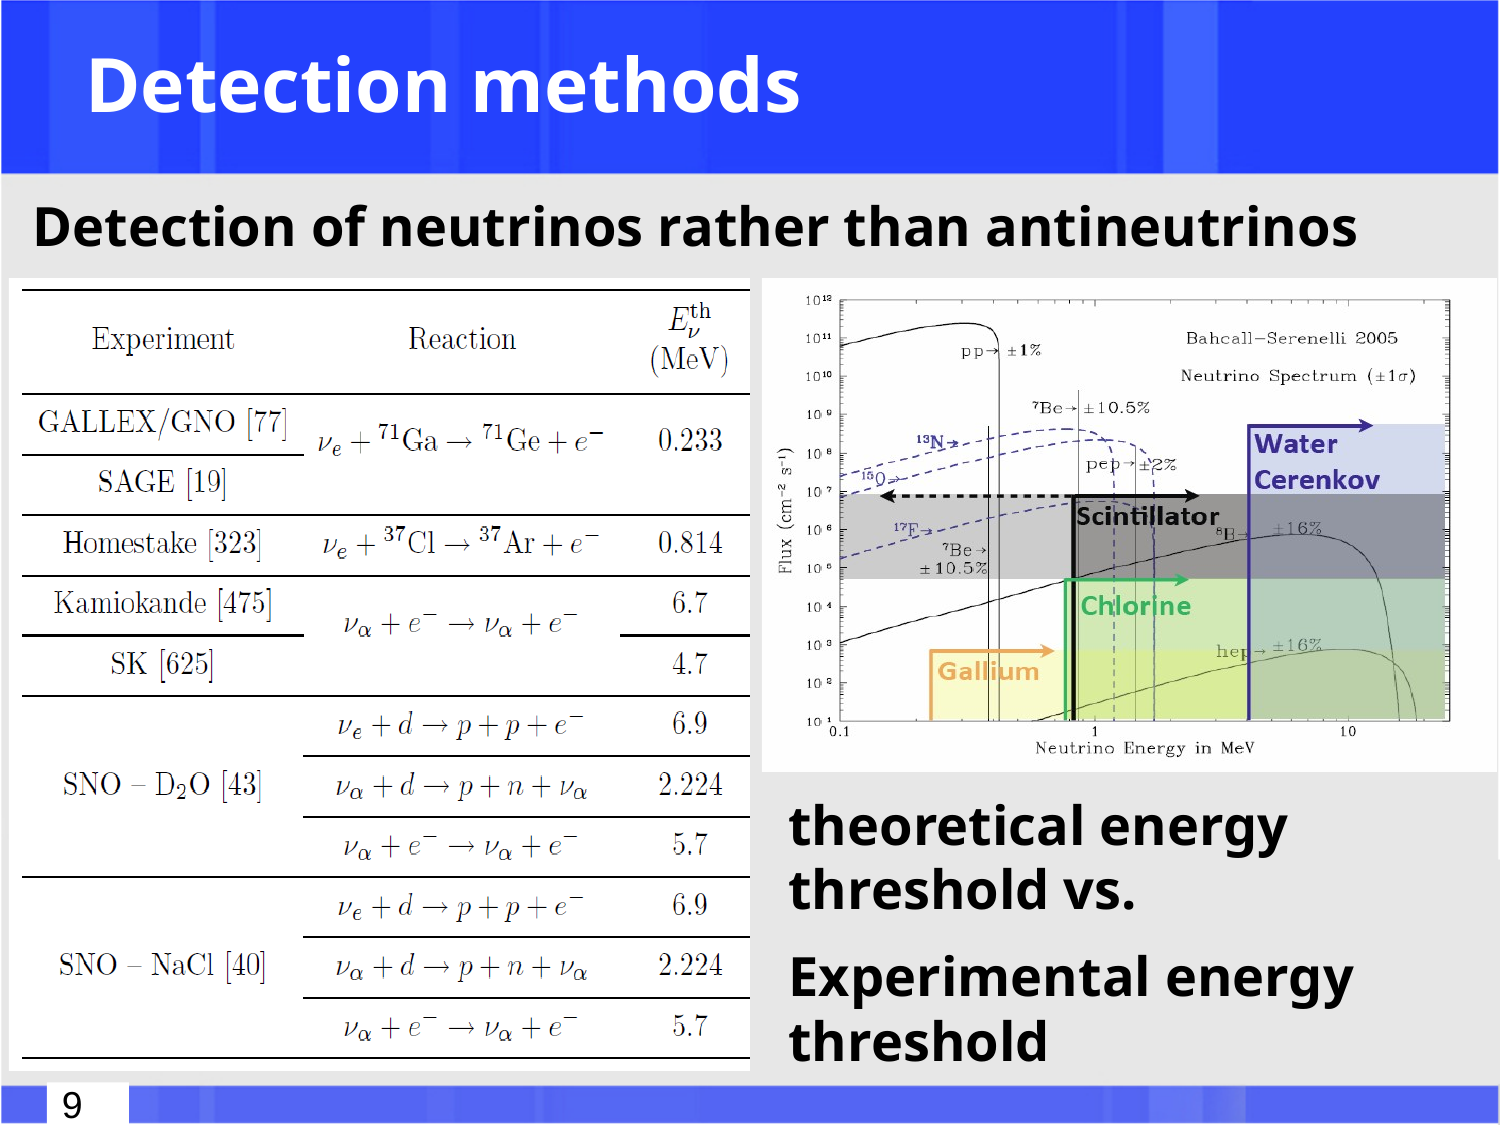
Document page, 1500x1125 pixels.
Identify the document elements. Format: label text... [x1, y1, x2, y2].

list Detection of neutrinos rather than antineutrinos [17, 184, 1483, 286]
text_box theoretical energy threshold vs. Experimental energy threshold [773, 783, 1459, 1071]
picture [0, 0, 1500, 1125]
title Detection methods [70, 23, 1436, 141]
